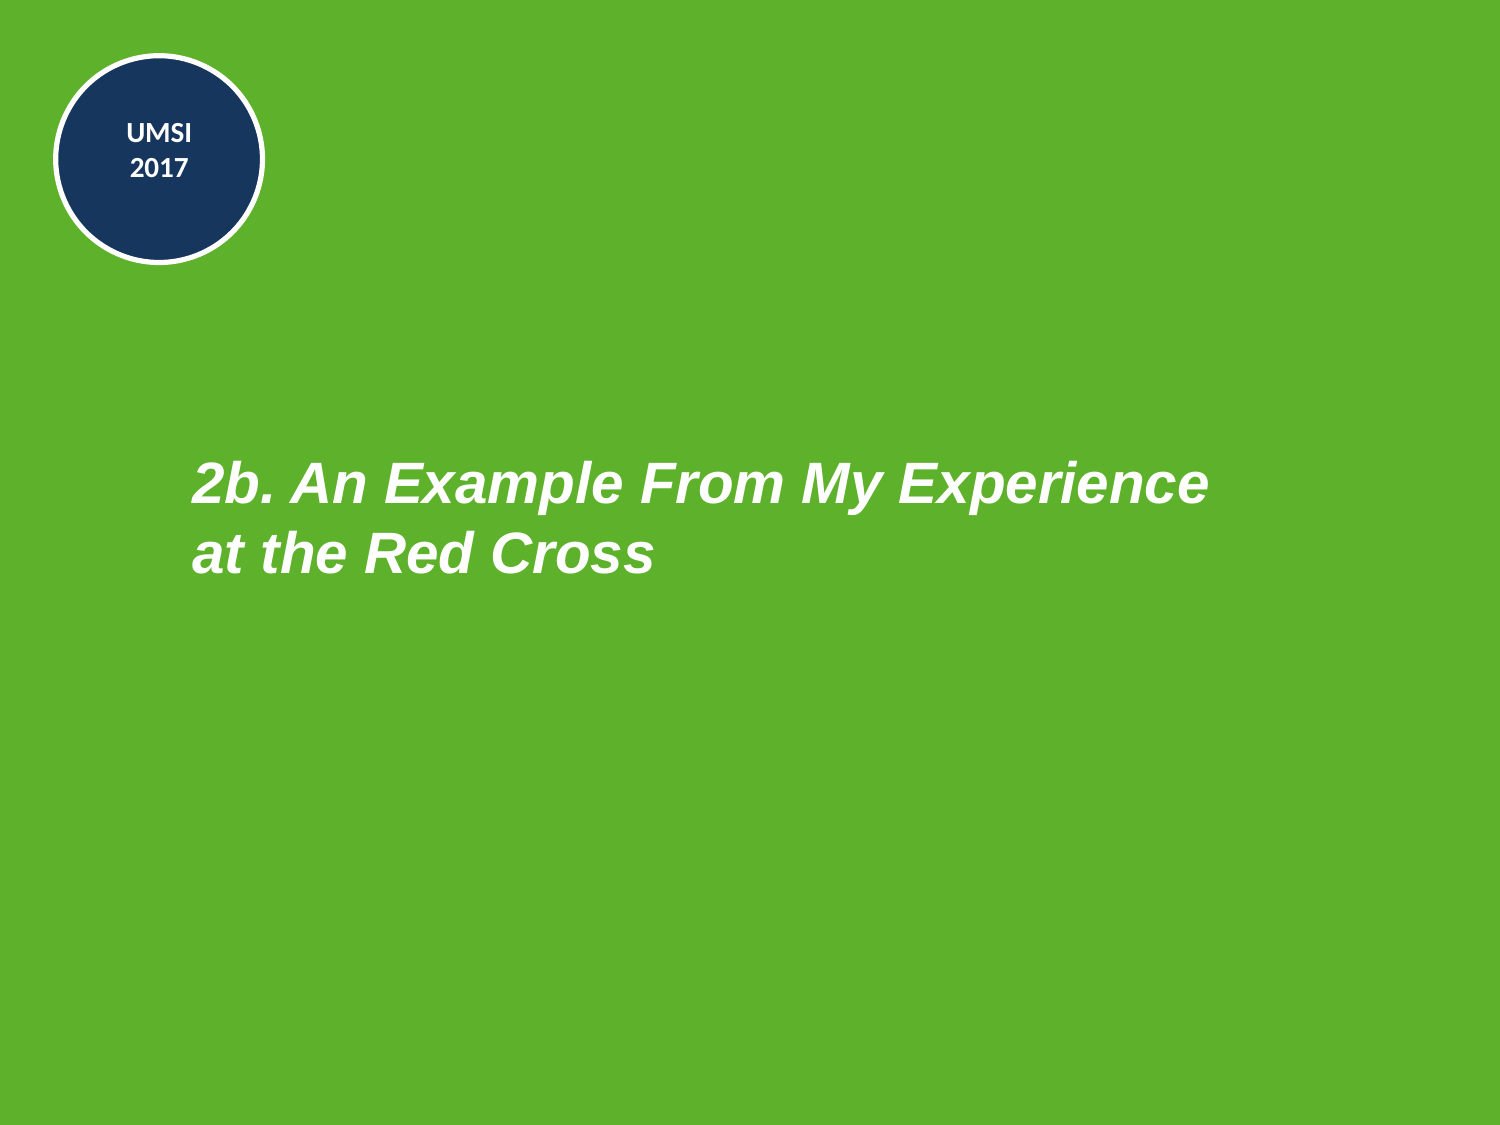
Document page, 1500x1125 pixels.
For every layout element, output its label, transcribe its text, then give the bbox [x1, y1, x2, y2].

title 2b. An Example From My Experience at the Red Cross [177, 437, 1268, 661]
